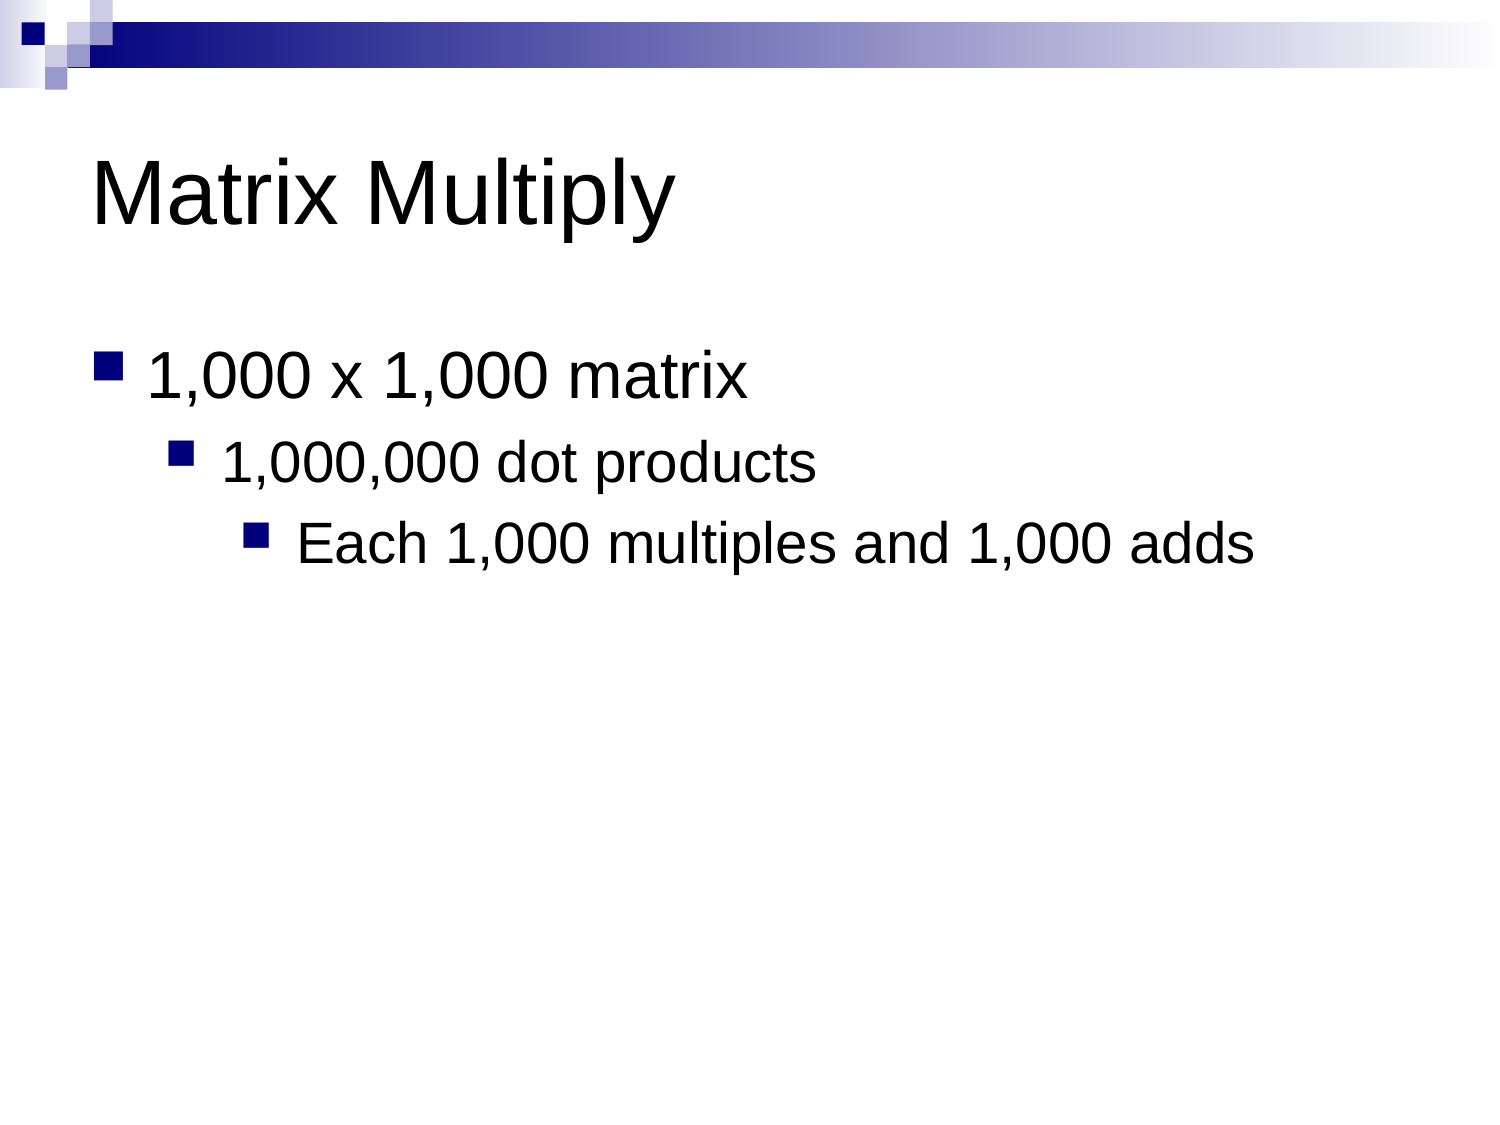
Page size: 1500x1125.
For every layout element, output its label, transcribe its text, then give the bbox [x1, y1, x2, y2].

title Matrix Multiply [75, 75, 1425, 300]
text_box 1,000 x 1,000 matrix 1,000,000 dot products Each 1,000 multiples and 1,000 adds [74, 324, 1425, 963]
